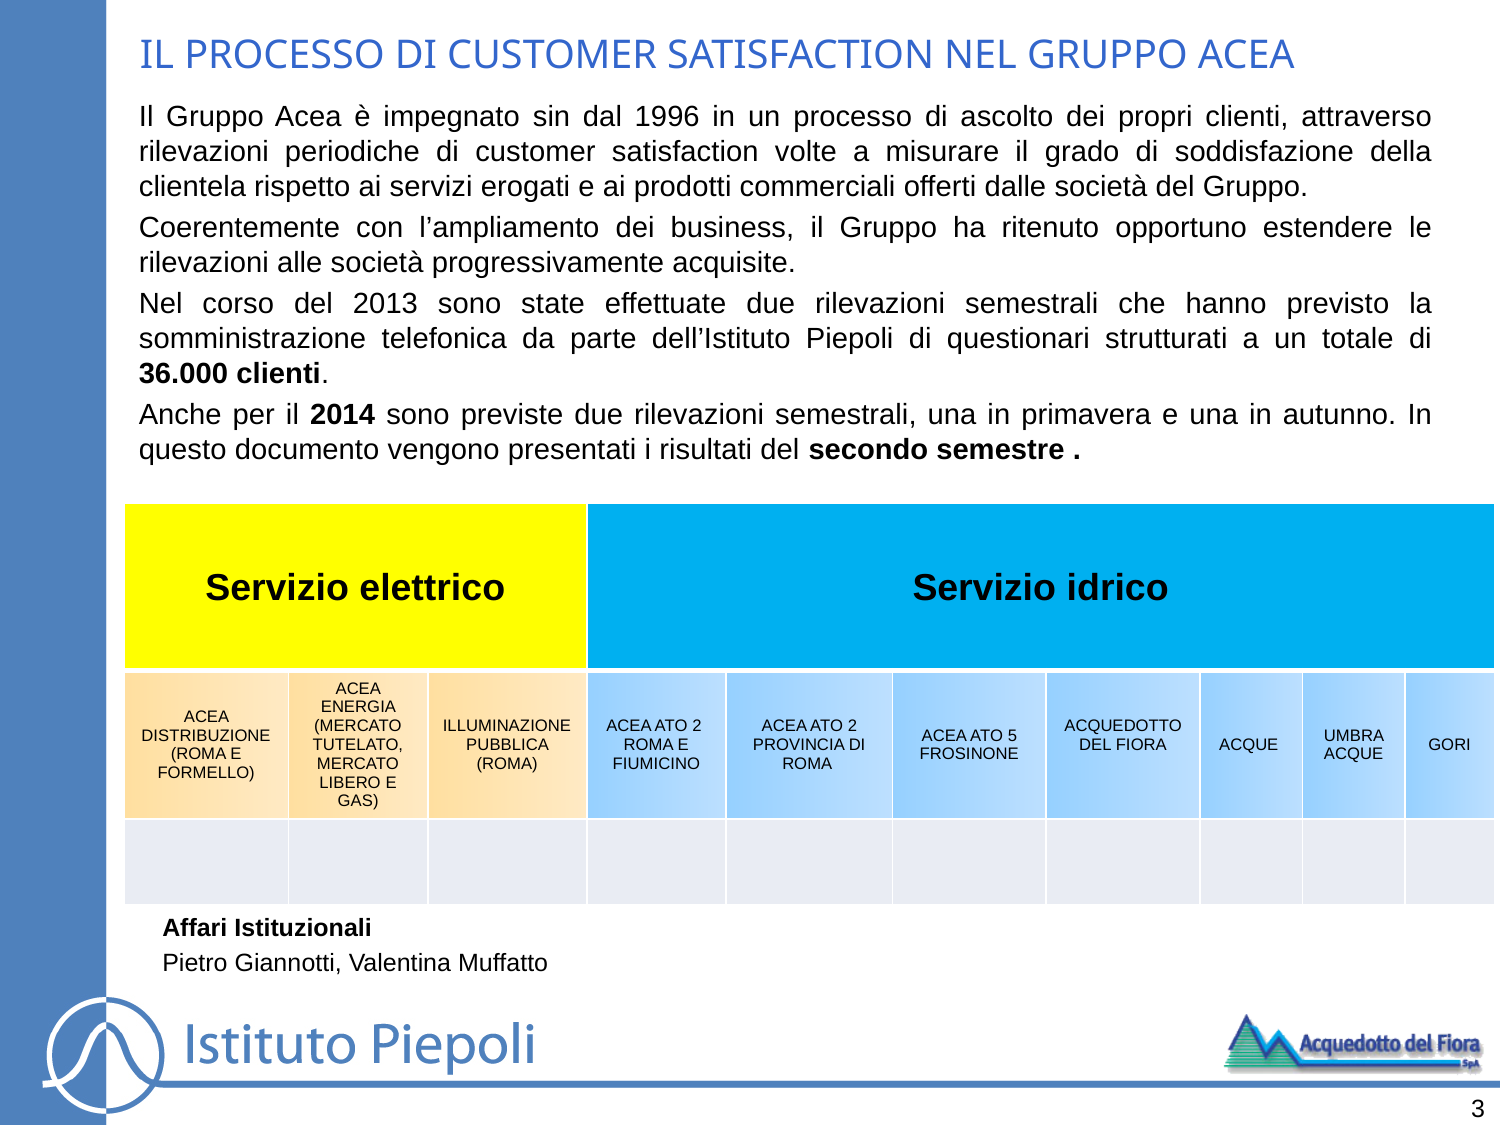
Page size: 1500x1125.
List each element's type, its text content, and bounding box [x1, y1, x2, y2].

title IL PROCESSO DI CUSTOMER SATISFACTION NEL GRUPPO ACEA [124, 21, 1471, 210]
table_cell GORI [1406, 673, 1494, 818]
table_cell [289, 820, 427, 904]
table_cell [893, 820, 1045, 904]
table_cell [1406, 820, 1494, 904]
table_cell [1201, 820, 1302, 904]
table_cell ACEA ATO 2 PROVINCIA DI ROMA [727, 673, 892, 818]
table_cell ACQUEDOTTO DEL FIORA [1047, 673, 1199, 818]
picture [0, 0, 1500, 1125]
table_cell ILLUMINAZIONE PUBBLICA (ROMA) [429, 673, 586, 818]
table_cell [1047, 820, 1199, 904]
table_cell [429, 820, 586, 904]
table_cell UMBRA ACQUE [1303, 673, 1404, 818]
text_box Il Gruppo Acea è impegnato sin dal 1996 in un processo di ascolto dei propri clienti, attraverso rilevazioni periodiche di customer satisfaction volte a misurare il grado di soddisfazione della clientela rispetto ai servizi erogati e ai prodotti commerciali offerti dalle società del Gruppo. Coerentemente con l’ampliamento dei business, il Gruppo ha ritenuto opportuno estendere le rilevazioni alle società progressivamente acquisite. Nel corso del 2013 sono state effettuate due rilevazioni semestrali che hanno previsto la somministrazione telefonica da parte dell’Istituto Piepoli di questionari strutturati a un totale di 36.000 clienti. Anche per il 2014 sono previste due rilevazioni semestrali, una in primavera e una in autunno. In questo documento vengono presentati i risultati del secondo semestre . [123, 90, 1449, 442]
table_cell [588, 820, 725, 904]
table_cell ACQUE [1201, 673, 1302, 818]
table_cell [125, 820, 288, 904]
table_cell ACEA DISTRIBUZIONE (ROMA E FORMELLO) [125, 673, 288, 818]
table_cell [727, 820, 892, 904]
table_cell ACEA ATO 2 ROMA E FIUMICINO [588, 673, 725, 818]
table_cell [1303, 820, 1404, 904]
table_header Servizio idrico [588, 504, 1494, 668]
table_cell ACEA ATO 5 FROSINONE [893, 673, 1045, 818]
slide_number 3 [1292, 1089, 1500, 1125]
text_box Affari Istituzionali Pietro Giannotti, Valentina Muffatto [147, 906, 1449, 1000]
table_cell ACEA ENERGIA (MERCATO TUTELATO, MERCATO LIBERO E GAS) [289, 673, 427, 818]
table_header Servizio elettrico [125, 504, 586, 668]
